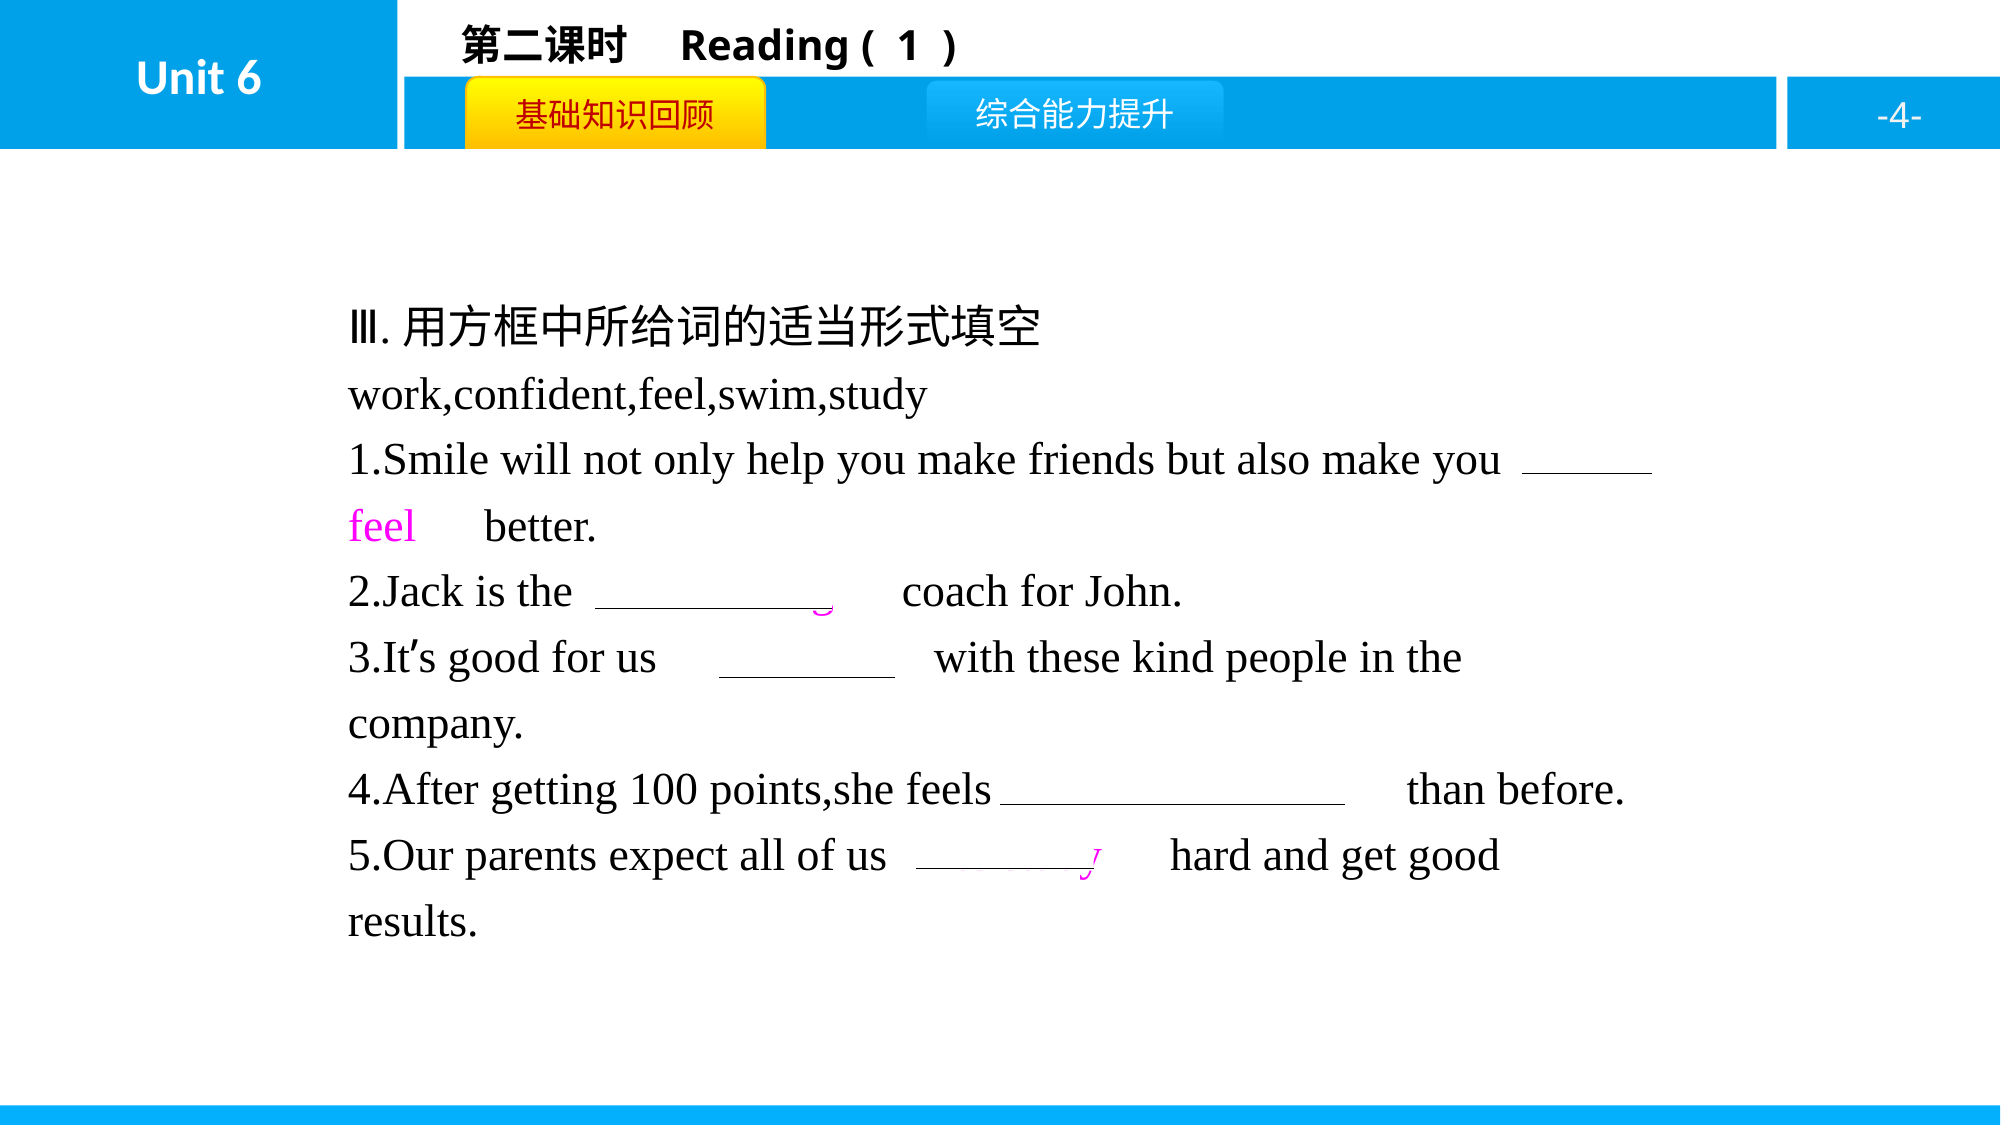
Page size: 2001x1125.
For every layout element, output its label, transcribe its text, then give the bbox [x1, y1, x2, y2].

text_box [999, 757, 1346, 808]
text_box [594, 560, 833, 612]
text_box [915, 820, 1095, 872]
text_box [1521, 425, 1653, 477]
text_box Ⅲ.用方框中所给词的适当形式填空 work,confident,feel,swim,study 1.Smile will not only help you make friends but also make you feel better. 2.Jack is the swimming coach for John. 3.It’s good for us to work with these kind people in the company. 4.After getting 100 points,she feels more confident than before. 5.Our parents expect all of us to study hard and get good results. [333, 278, 1667, 954]
text_box [718, 630, 896, 681]
